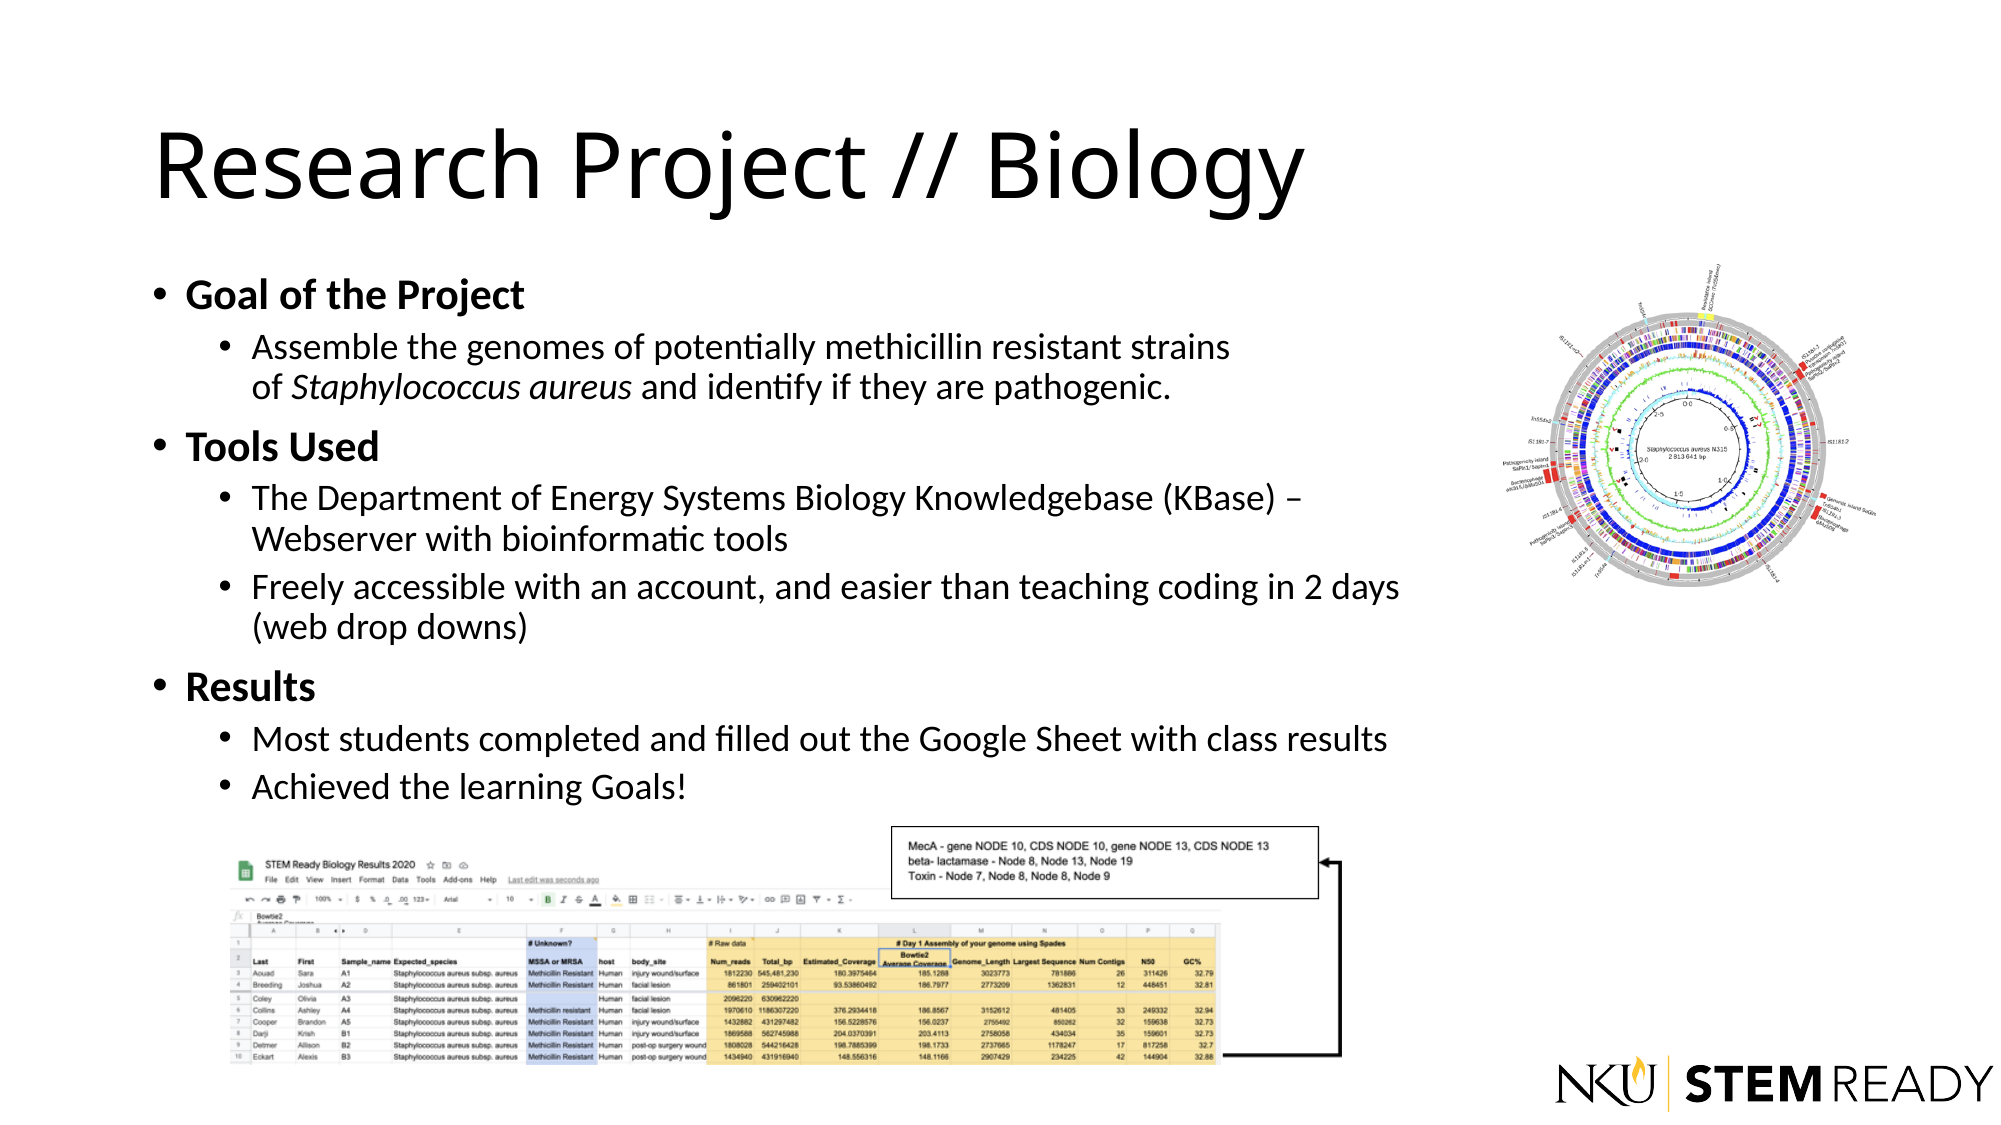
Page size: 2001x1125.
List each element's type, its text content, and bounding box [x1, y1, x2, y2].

picture [1503, 264, 1876, 587]
picture [230, 825, 1342, 1065]
title Research Project // Biology [137, 59, 1863, 278]
picture [1552, 1049, 2000, 1125]
list Goal of the Project Assemble the genomes of potentially methicillin resistant strains of Staphylococcus aureus and identify if they are pathogenic. Tools Used The Department of Energy Systems Biology Knowledgebase (KBase) – Webserver with bioinformatic tools Freely accessible with an account, and easier than teaching coding in 2 days (web drop downs) Results Most students completed and filled out the Google Sheet with class results Achieved the learning Goals! [137, 264, 1448, 827]
